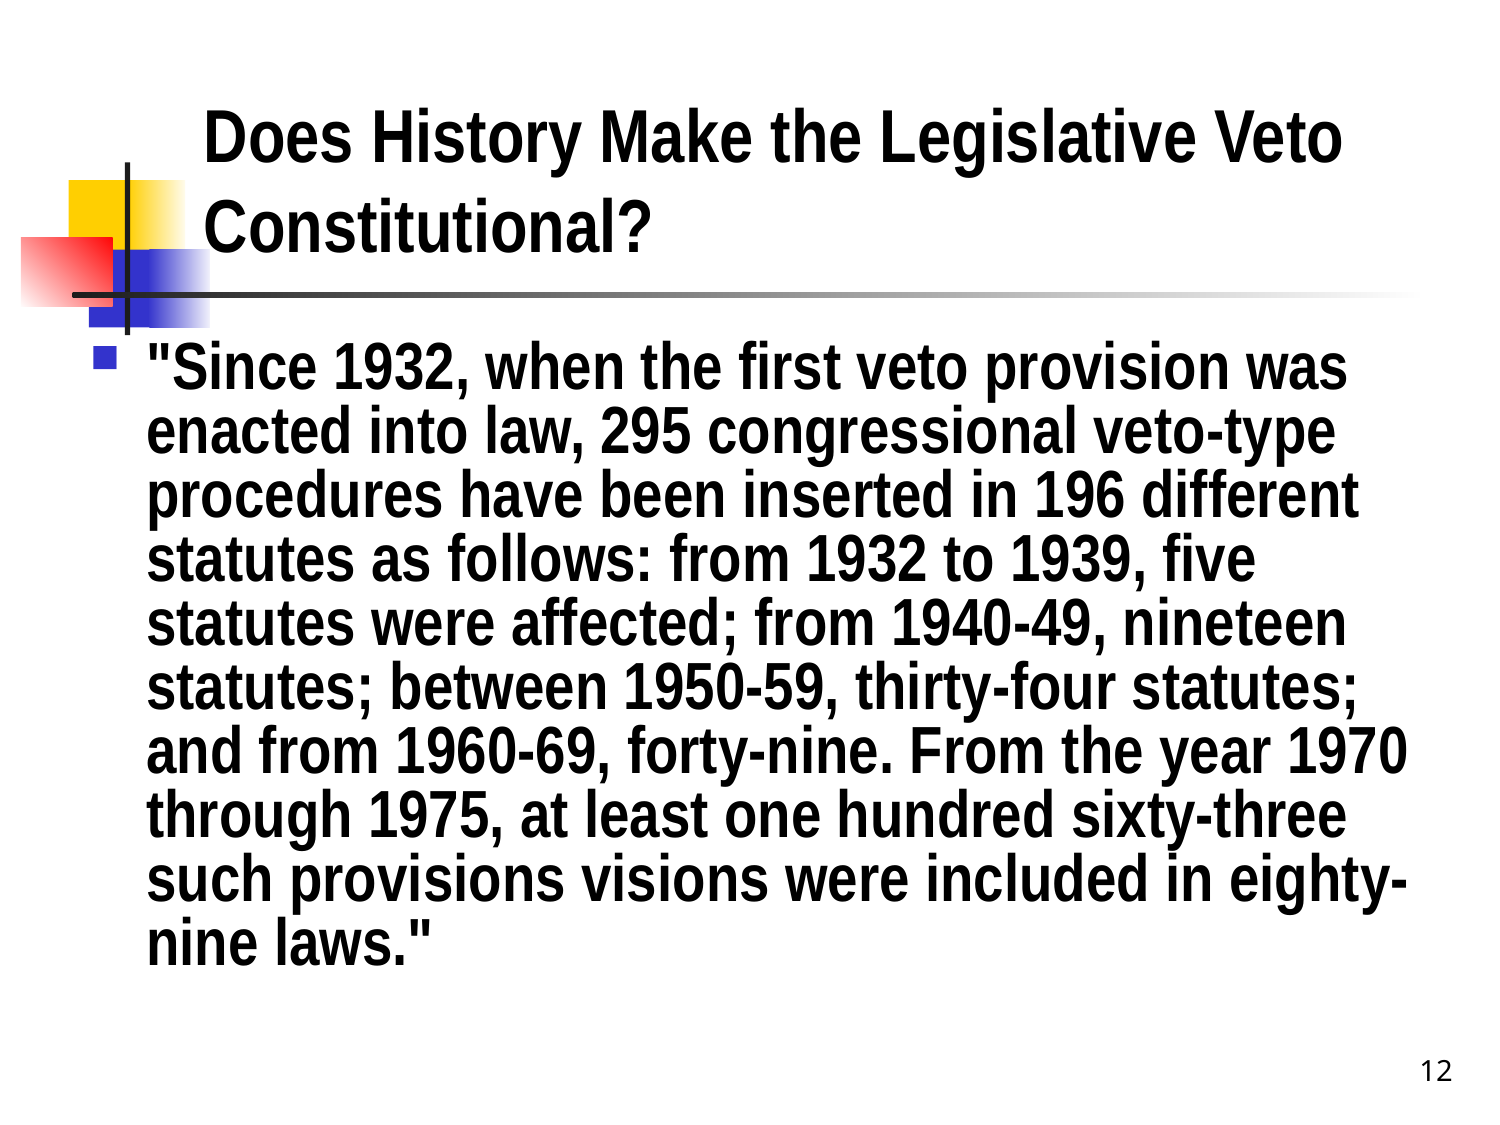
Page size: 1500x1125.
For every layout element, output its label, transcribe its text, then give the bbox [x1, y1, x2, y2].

list "Since 1932, when the first veto provision was enacted into law, 295 congressional veto-type procedures have been inserted in 196 different statutes as follows: from 1932 to 1939, five statutes were affected; from 1940-49, nineteen statutes; between 1950-59, thirty-four statutes; and from 1960-69, forty-nine. From the year 1970 through 1975, at least one hundred sixty-three such provisions visions were included in eighty-nine laws." [75, 331, 1469, 1063]
title Does History Make the Legislative Veto Constitutional? [188, 35, 1468, 275]
slide_number 12 [1155, 1063, 1468, 1100]
